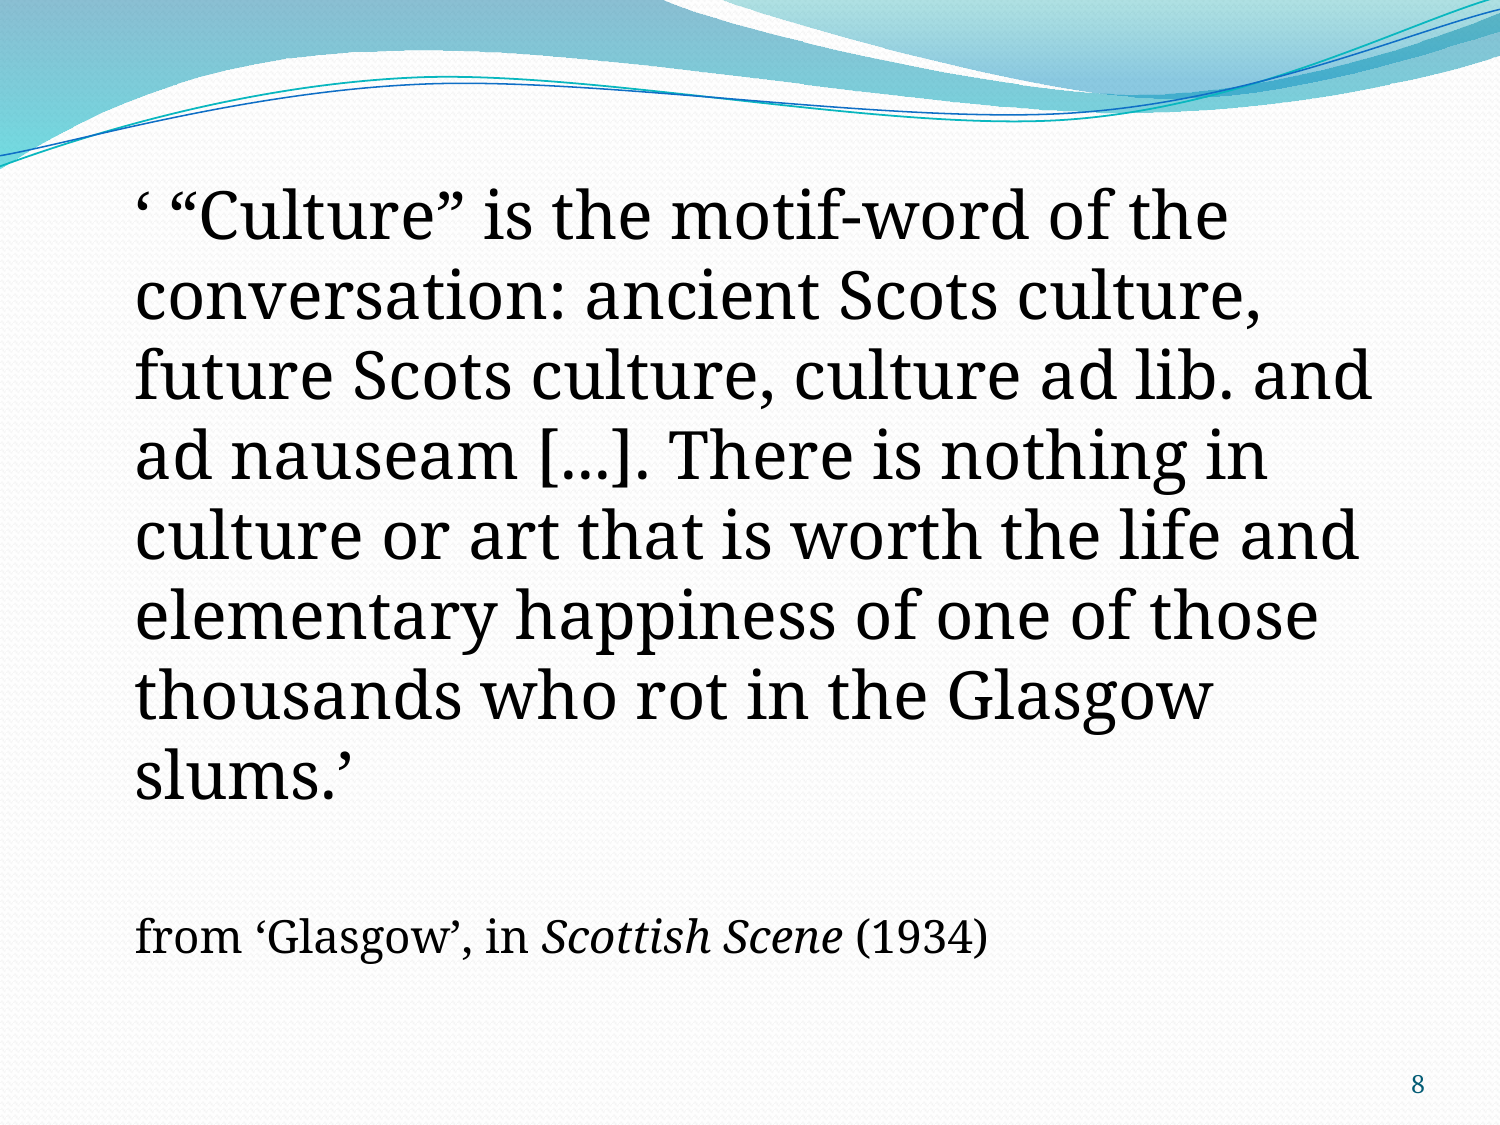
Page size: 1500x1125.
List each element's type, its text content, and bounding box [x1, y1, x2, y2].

list ‘ “Culture” is the motif-word of the conversation: ancient Scots culture, future Scots culture, culture ad lib. and ad nauseam [...]. There is nothing in culture or art that is worth the life and elementary happiness of one of those thousands who rot in the Glasgow slums.’ from ‘Glasgow’, in Scottish Scene (1934) [75, 87, 1425, 1005]
slide_number 8 [1299, 1042, 1425, 1103]
